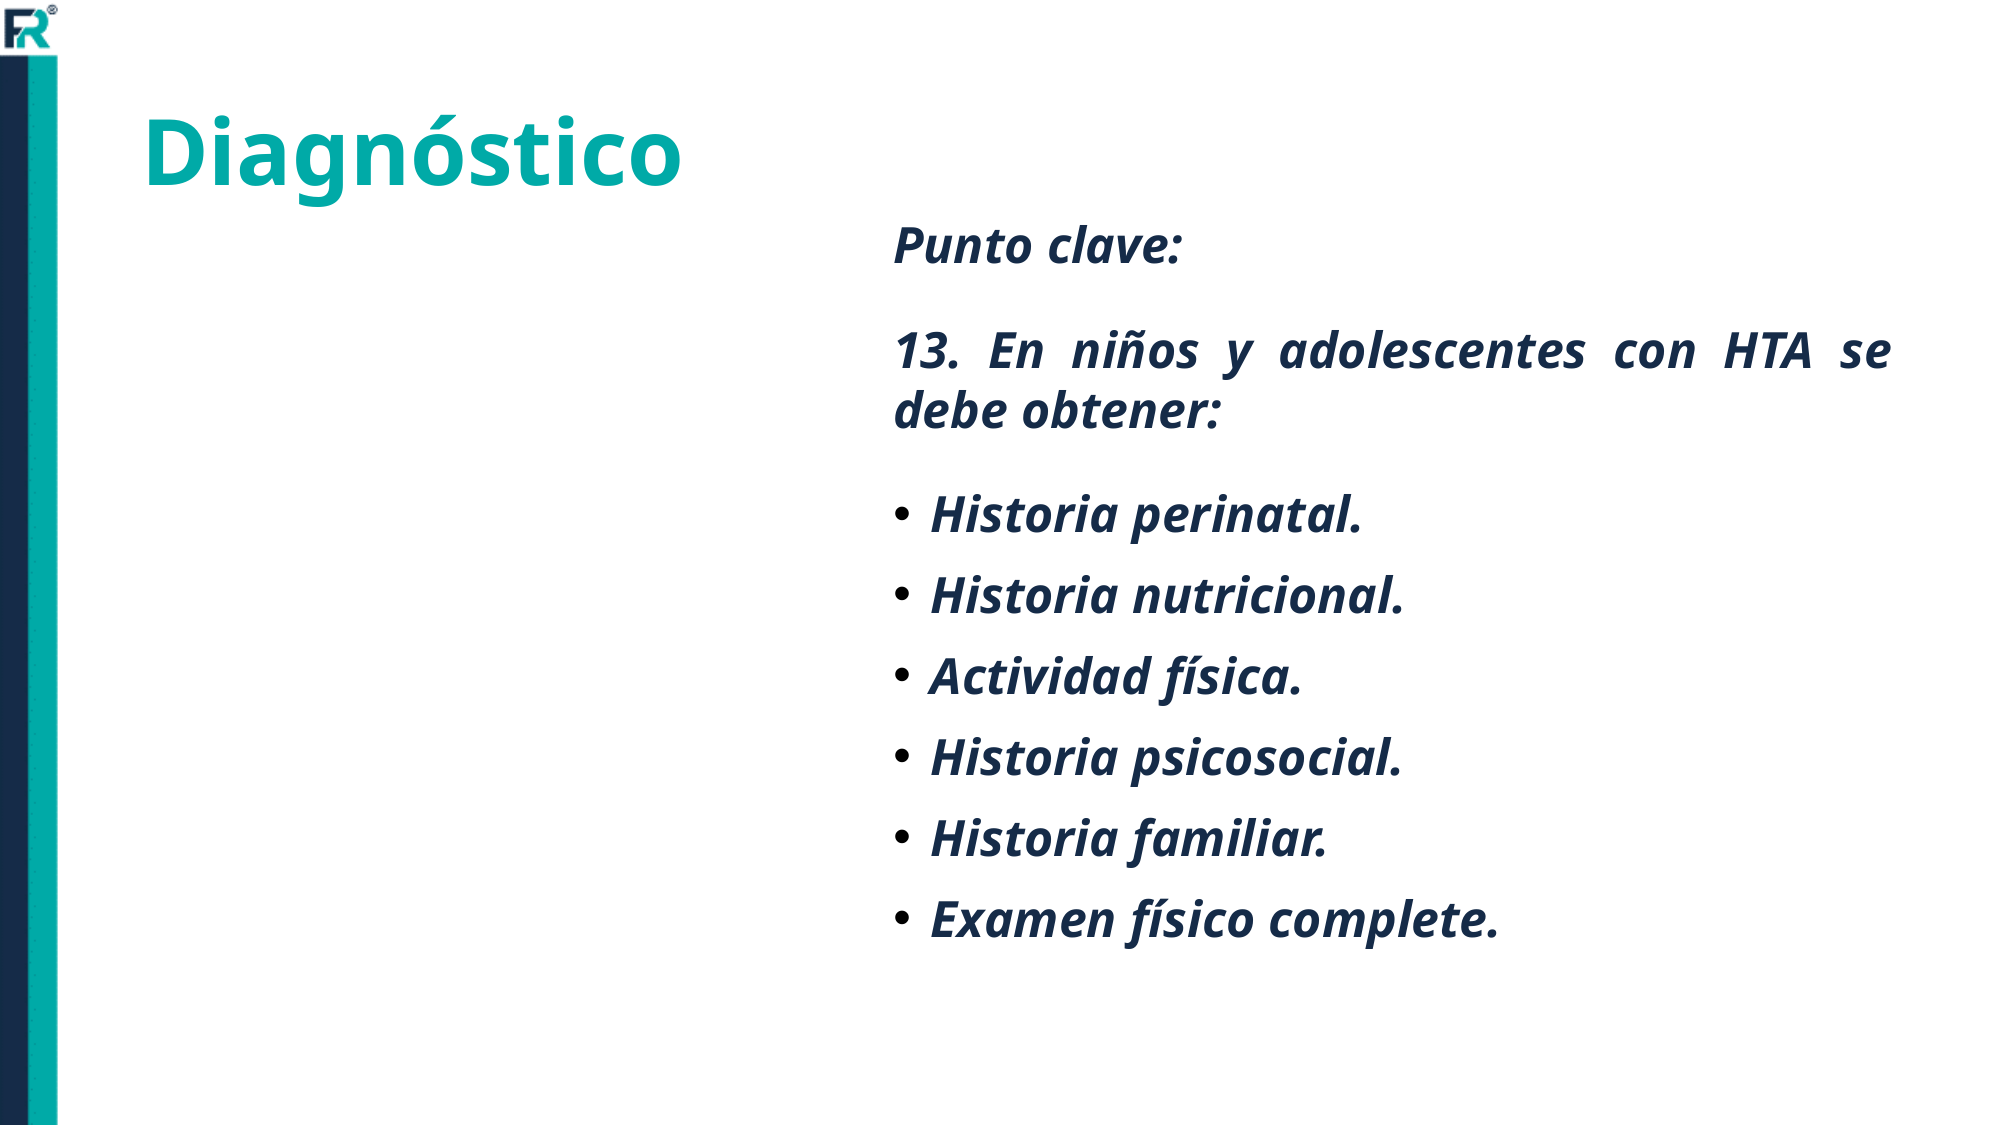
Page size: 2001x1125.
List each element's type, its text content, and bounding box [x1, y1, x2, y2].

title Diagnóstico [120, 52, 766, 225]
list Punto clave: 13. En niños y adolescentes con HTA se debe obtener: Historia perinatal. Historia nutricional. Actividad física. Historia psicosocial. Historia familiar. Examen físico complete. [873, 193, 1913, 994]
picture [0, 0, 2001, 1125]
